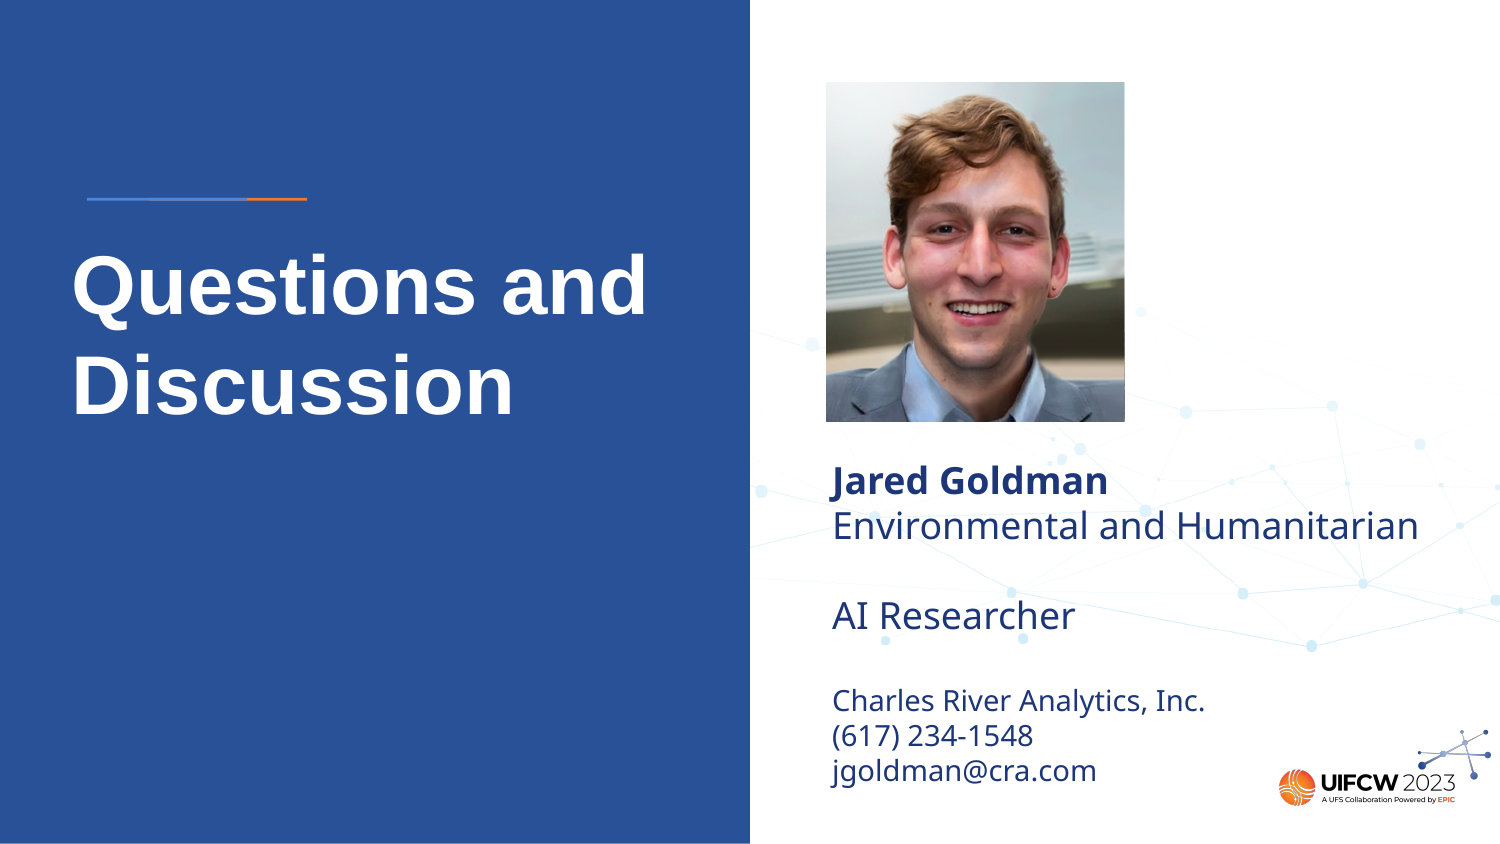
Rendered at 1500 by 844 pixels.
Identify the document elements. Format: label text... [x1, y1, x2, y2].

subtitle Jared Goldman Environmental and Humanitarian AI Researcher Charles River Analytics, Inc. (617) 234-1548 jgoldman@cra.com [817, 442, 1444, 844]
picture [750, 0, 1500, 844]
title Questions and Discussion [56, 216, 683, 494]
